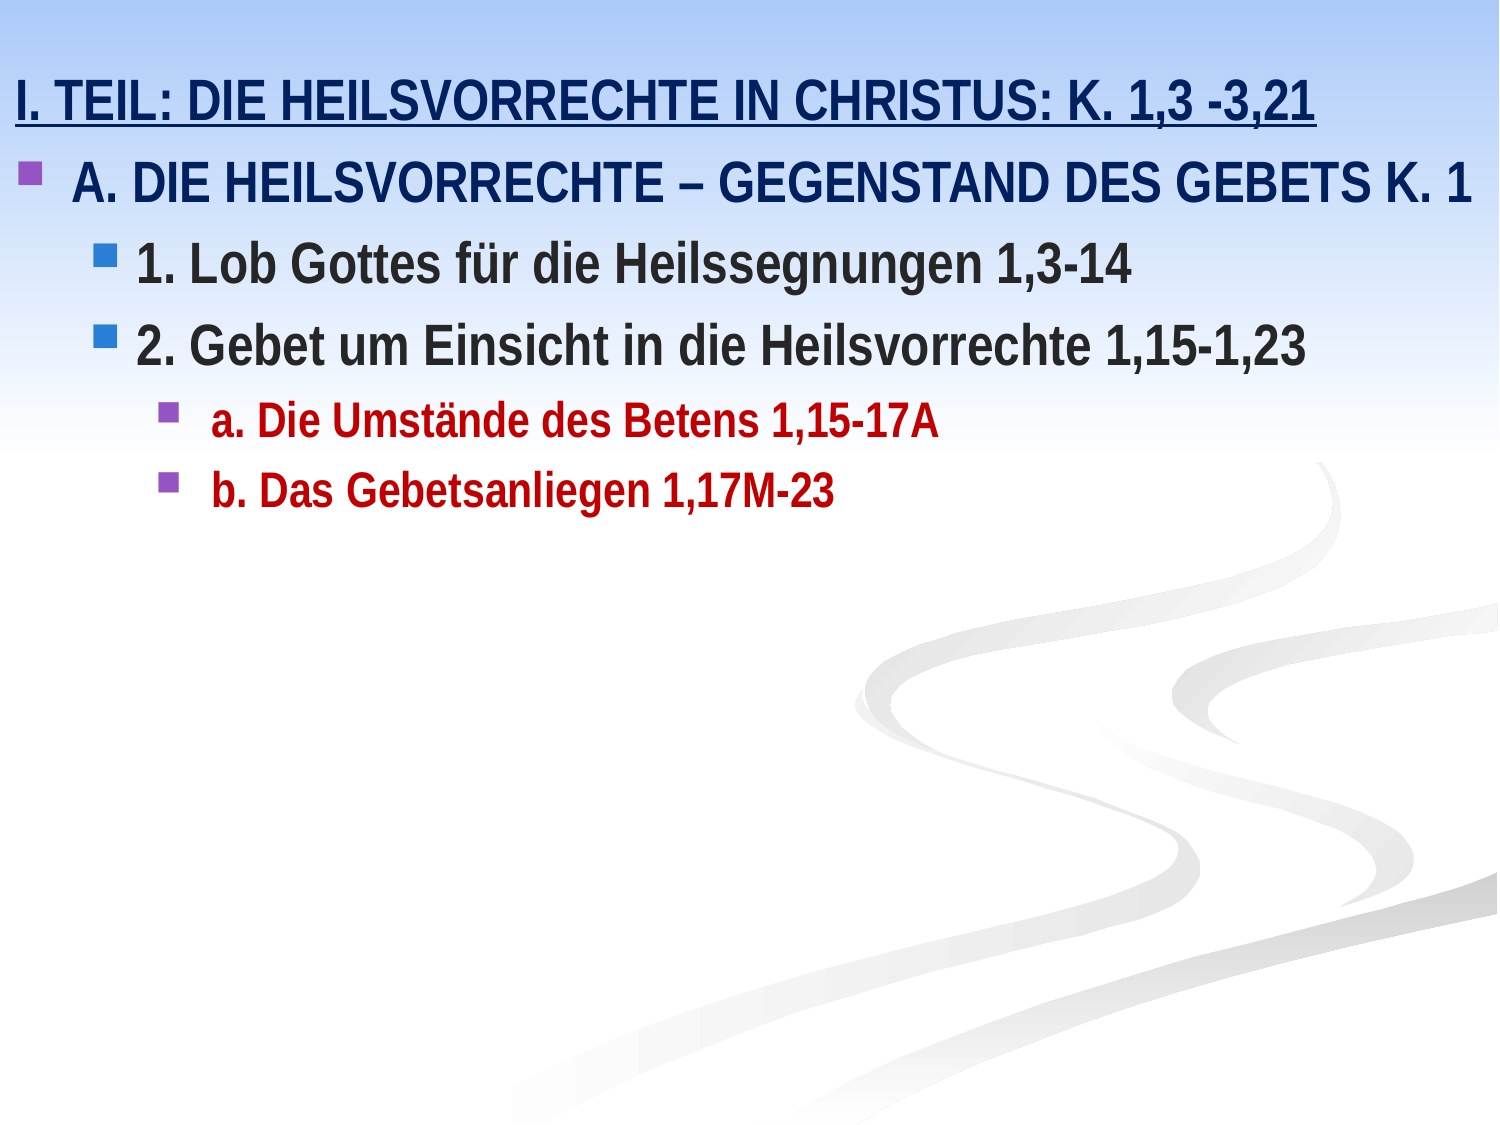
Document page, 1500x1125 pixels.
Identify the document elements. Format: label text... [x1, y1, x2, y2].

list I. Teil: Die HeilsVorrechte in Christus: K. 1,3 -3,21 A. Die Heilsvorrechte – Gegenstand des Gebets K. 1 1. Lob Gottes für die Heilssegnungen 1,3-14 2. Gebet um Einsicht in die Heilsvorrechte 1,15-1,23 a. Die Umstände des Betens 1,15-17A b. Das Gebetsanliegen 1,17M-23 [0, 54, 1500, 1125]
